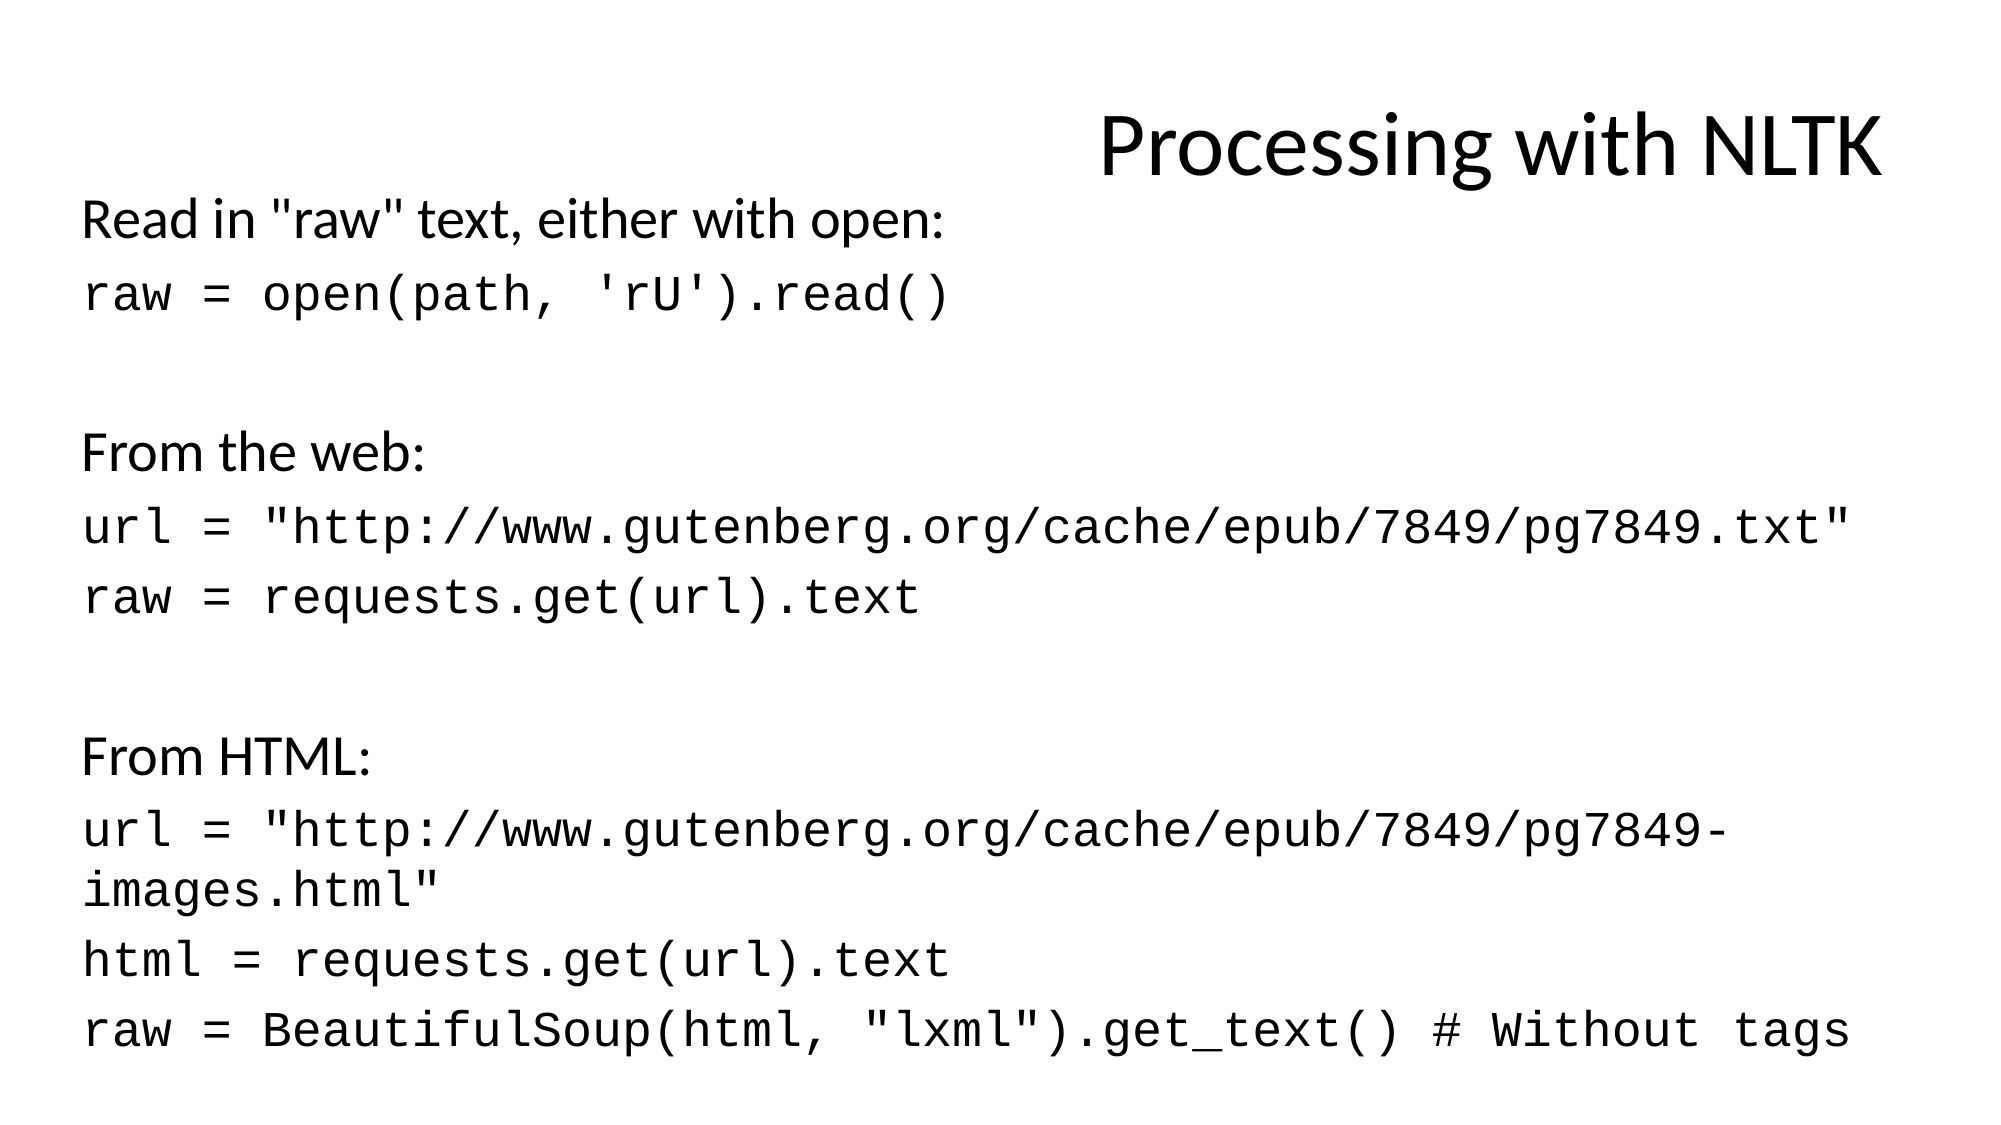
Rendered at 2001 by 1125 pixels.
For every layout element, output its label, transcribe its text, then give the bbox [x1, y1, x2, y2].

list Read in "raw" text, either with open: raw = open(path, 'rU').read() From the web: url = "http://www.gutenberg.org/cache/epub/7849/pg7849.txt" raw = requests.get(url).text From HTML: url = "http://www.gutenberg.org/cache/epub/7849/pg7849-images.html" html = requests.get(url).text raw = BeautifulSoup(html, "lxml").get_text() # Without tags [66, 172, 1957, 1080]
title Processing with NLTK [99, 45, 1900, 172]
